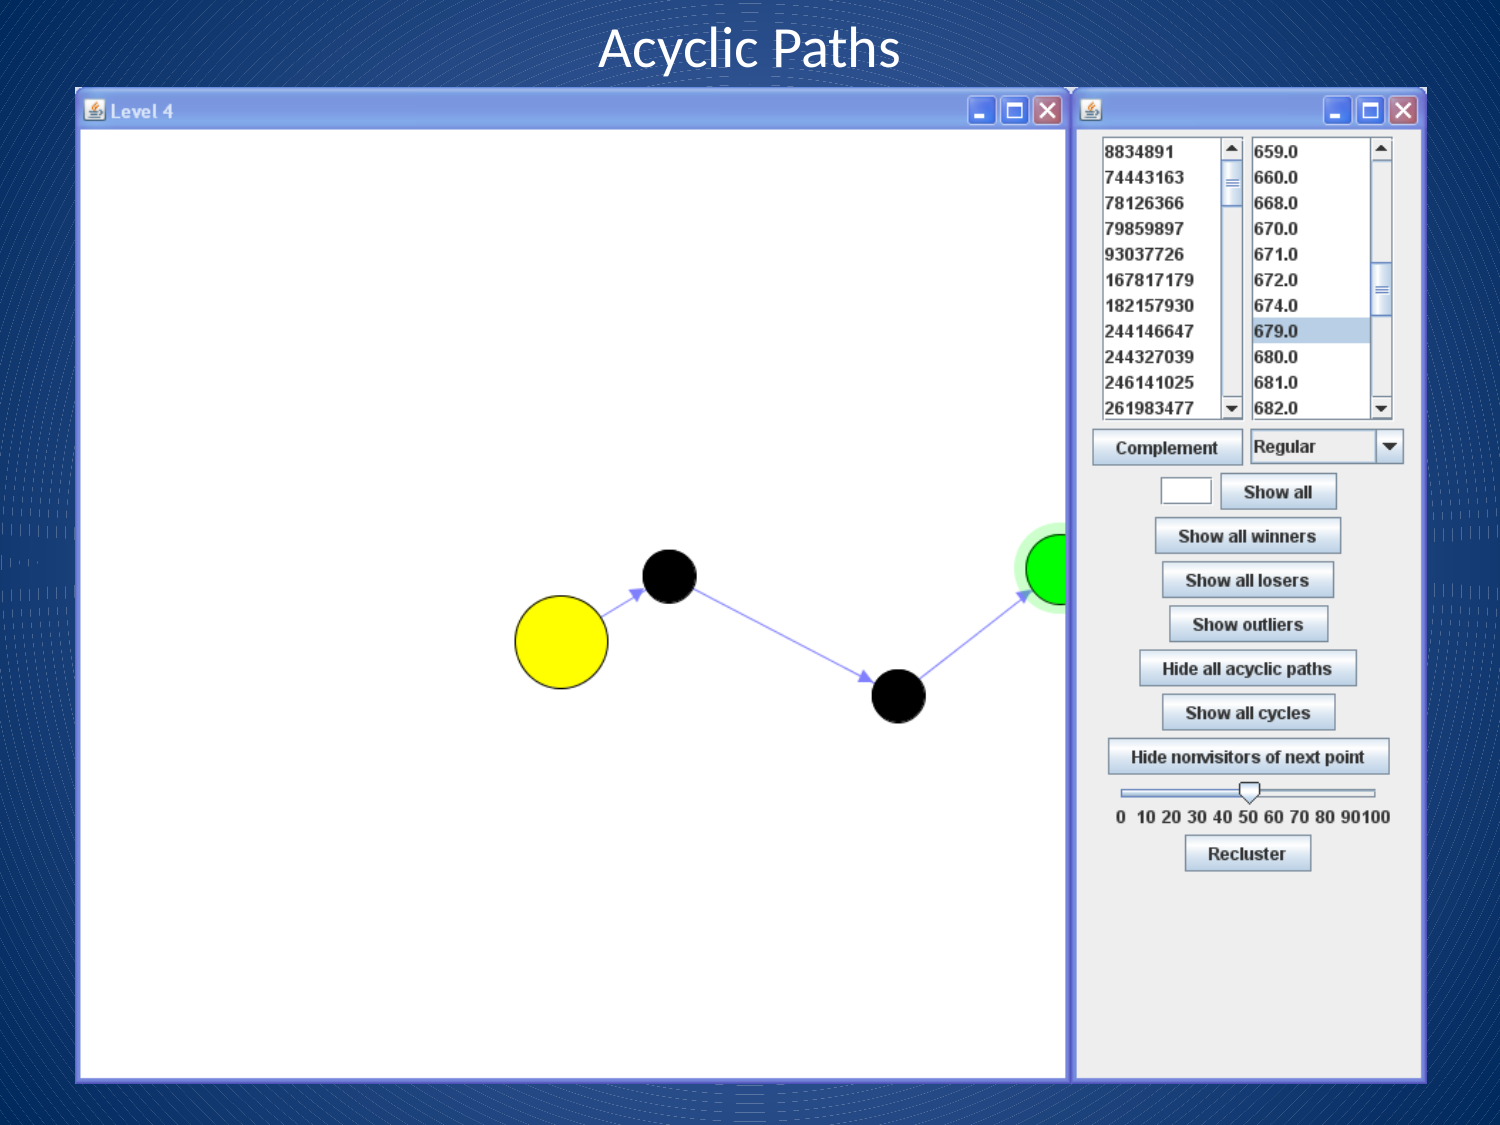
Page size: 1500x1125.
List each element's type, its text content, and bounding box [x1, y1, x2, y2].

title Acyclic Paths [75, 0, 1425, 86]
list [74, 87, 1427, 1084]
